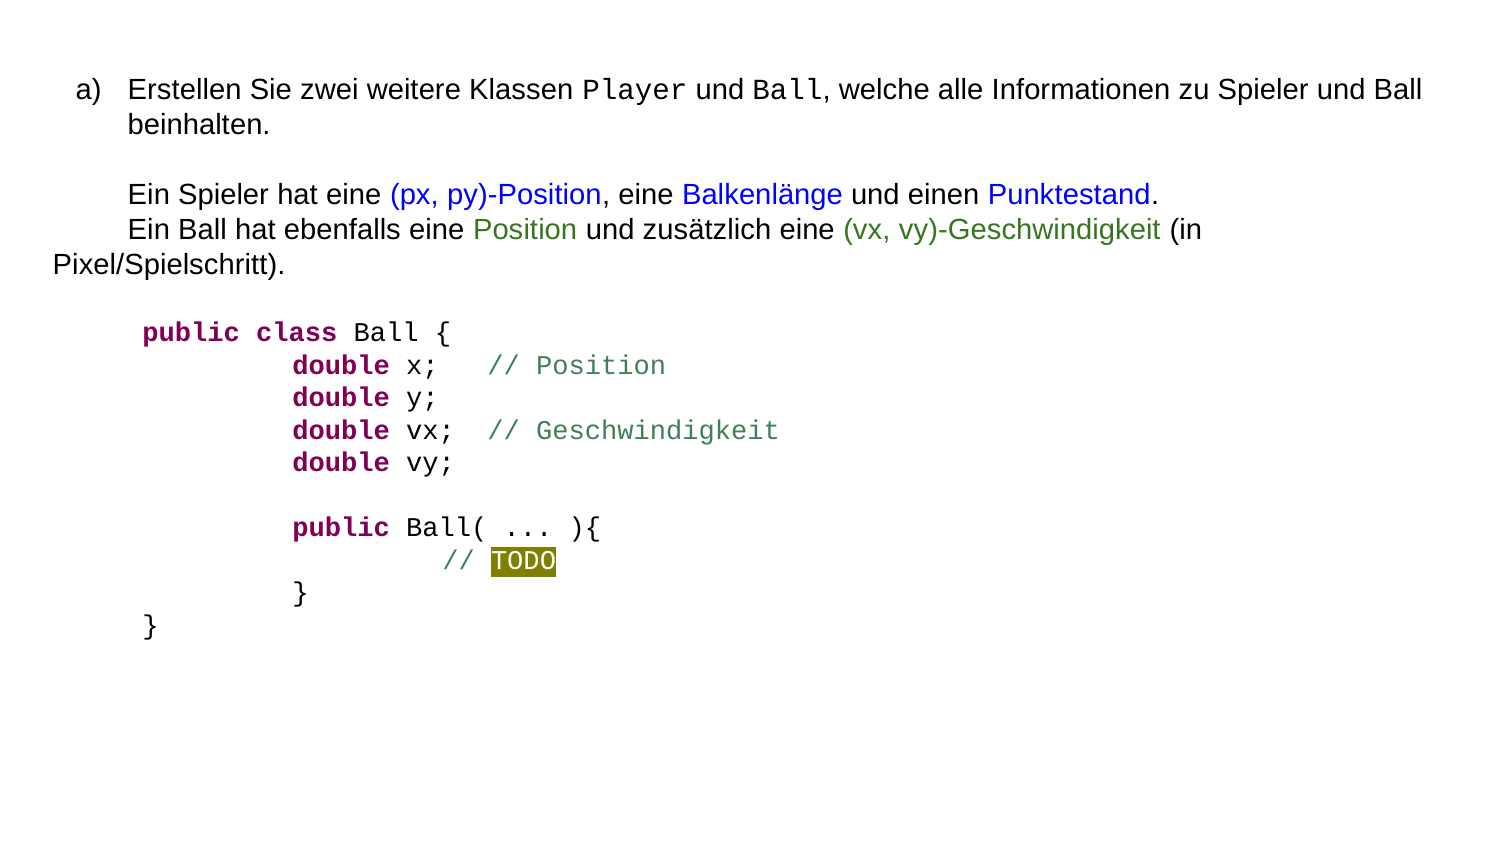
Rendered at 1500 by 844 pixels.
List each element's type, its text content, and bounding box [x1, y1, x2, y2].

text_box public class Ball { double x; // Position double y; double vx; // Geschwindigkeit double vy; public Ball( ... ){ // TODO } } [127, 299, 1037, 668]
text_box Erstellen Sie zwei weitere Klassen Player und Ball, welche alle Informationen zu Spieler und Ball beinhalten. Ein Spieler hat eine (px, py)-Position, eine Balkenlänge und einen Punktestand. Ein Ball hat ebenfalls eine Position und zusätzlich eine (vx, vy)-Geschwindigkeit (in Pixel/Spielschritt). [37, 55, 1454, 156]
